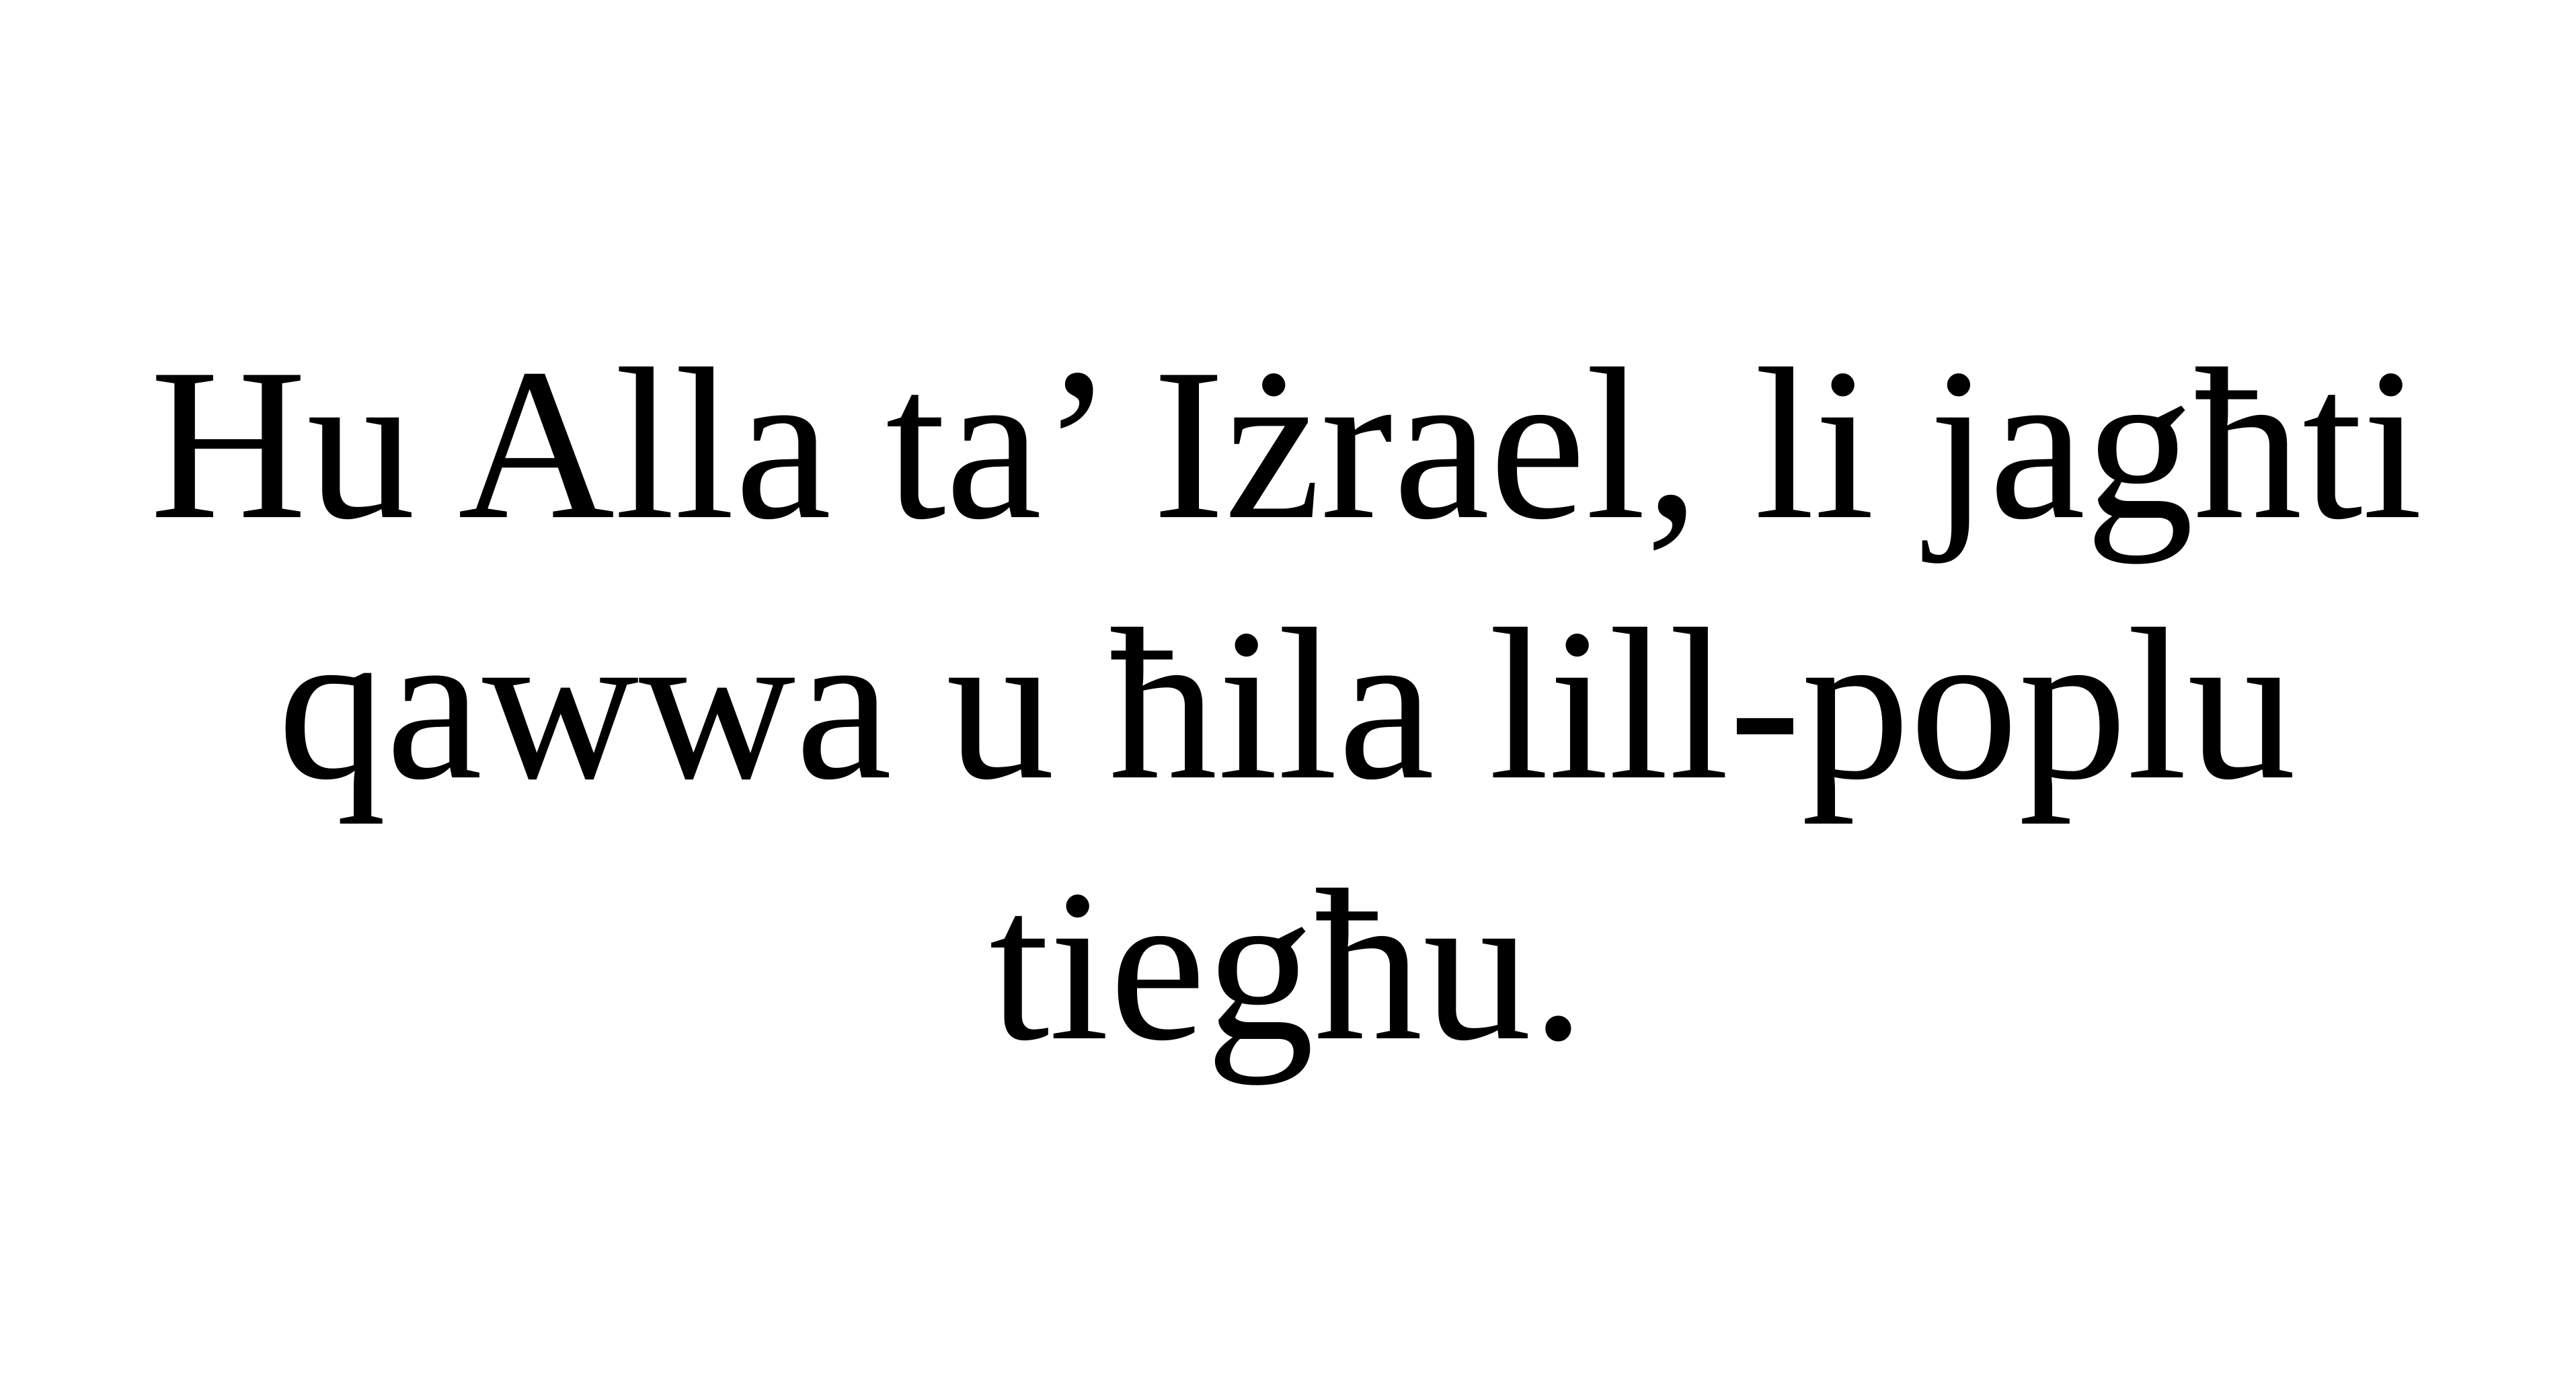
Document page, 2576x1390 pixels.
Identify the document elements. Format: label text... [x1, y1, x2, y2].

text_box Hu Alla ta’ Iżrael, li jagħti qawwa u ħila lill-poplu tiegħu. [48, 288, 2528, 1093]
